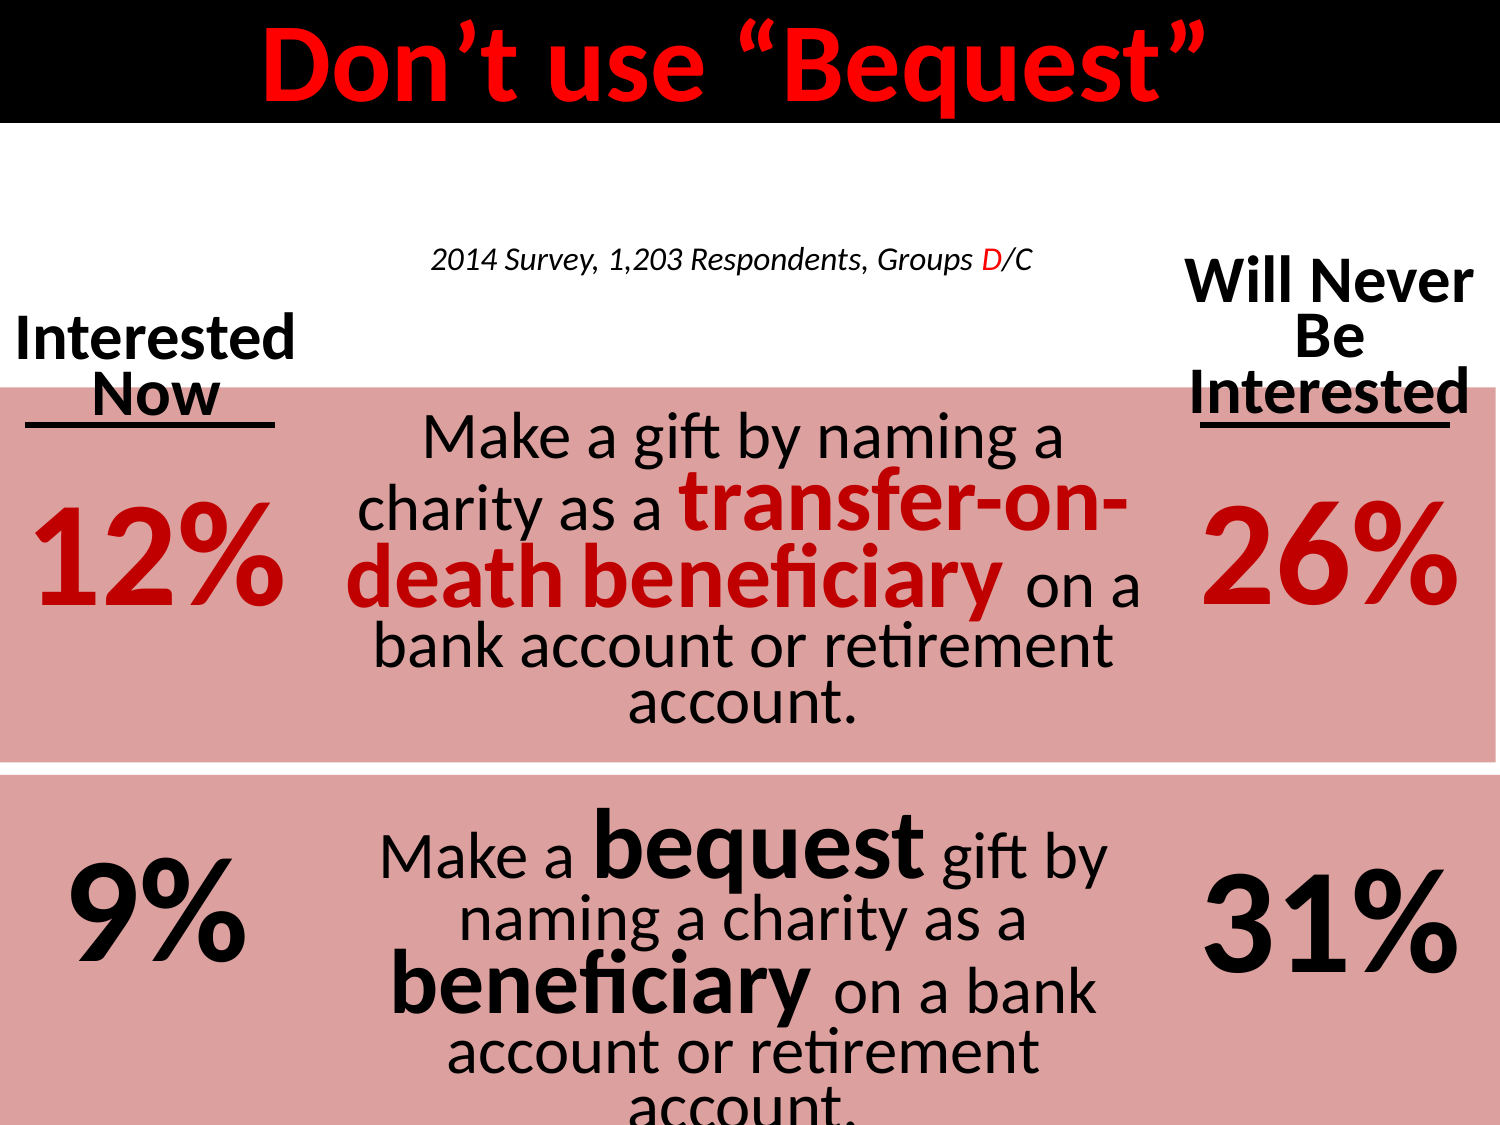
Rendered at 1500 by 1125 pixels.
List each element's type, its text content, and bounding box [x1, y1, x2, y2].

text_box 2014 Survey, 1,203 Respondents, Groups D/C [337, 232, 1125, 300]
text_box Interested Now 12% 9% [0, 307, 313, 1125]
text_box Don’t use “Bequest” [0, 0, 1500, 123]
text_box Will Never Be Interested 26% 31% [1162, 249, 1498, 1125]
text_box Make a gift by naming a charity as a transfer-on-death beneficiary on a bank account or retirement account. Make a bequest gift by naming a charity as a beneficiary on a bank account or retirement account. [312, 360, 1175, 1125]
